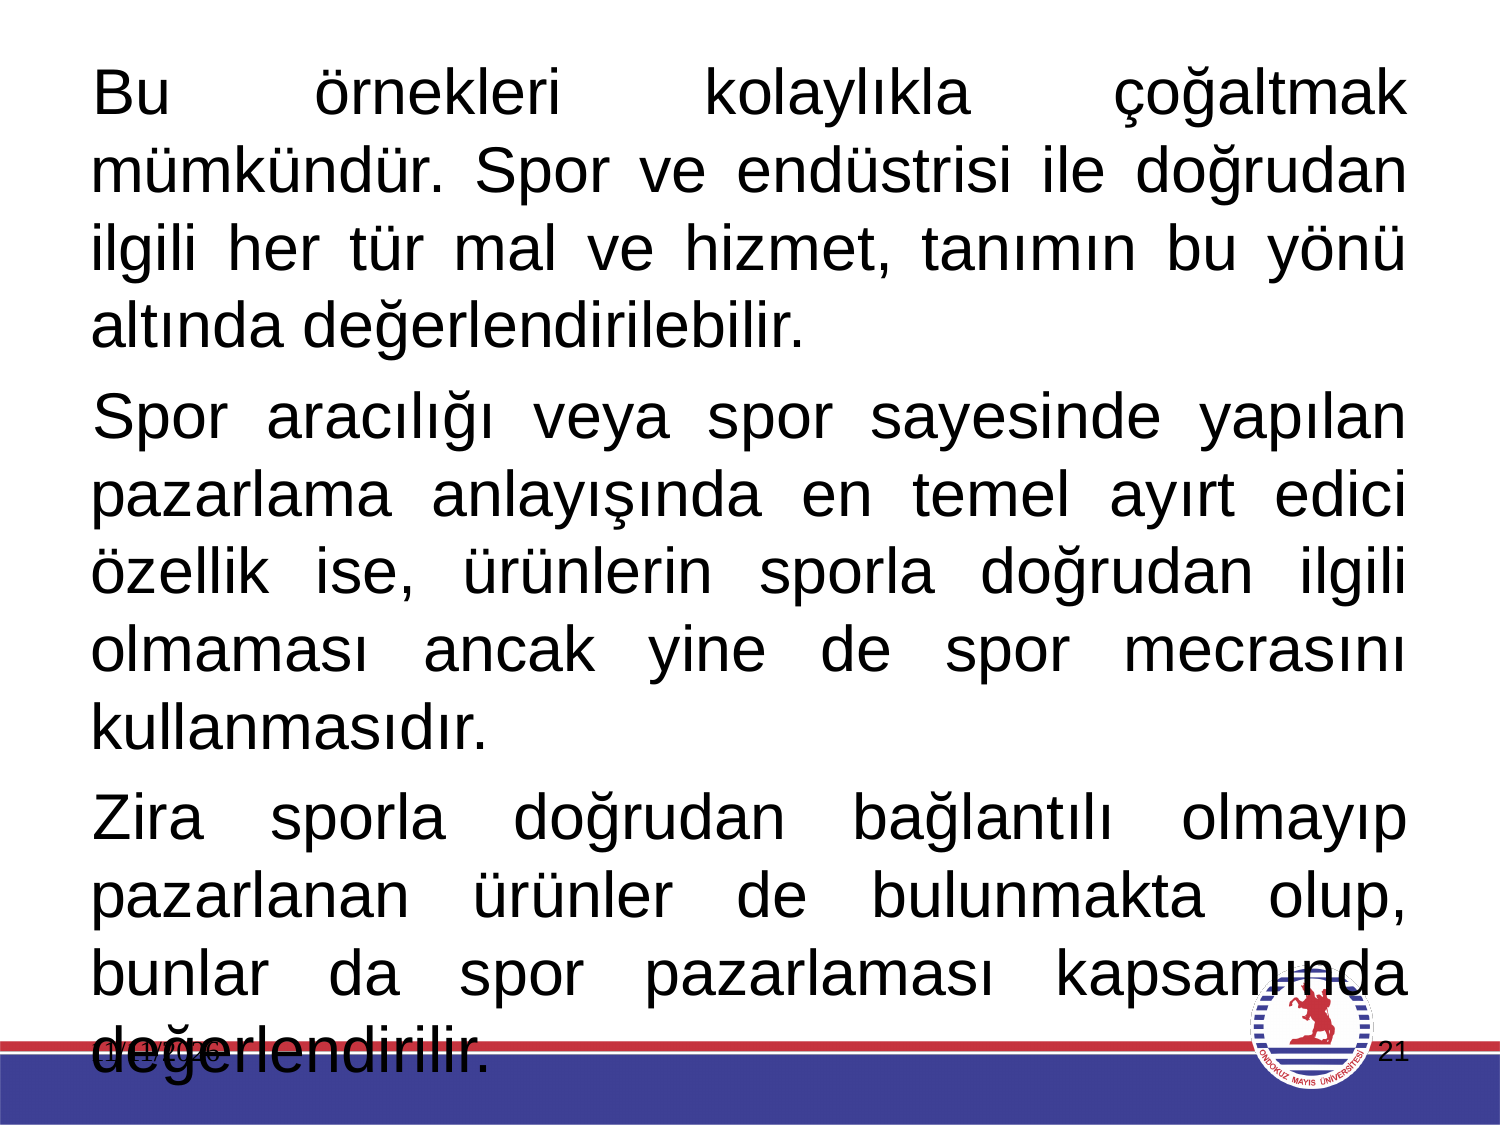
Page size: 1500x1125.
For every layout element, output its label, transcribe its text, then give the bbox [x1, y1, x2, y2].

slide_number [75, 1024, 425, 1103]
list Bu örnekleri kolaylıkla çoğaltmak mümkündür. Spor ve endüstrisi ile doğrudan ilgili her tür mal ve hizmet, tanımın bu yönü altında değerlendirilebilir. Spor aracılığı veya spor sayesinde yapılan pazarlama anlayışında en temel ayırt edici özellik ise, ürünlerin sporla doğrudan ilgili olmaması ancak yine de spor mecrasını kullanmasıdır. Zira sporla doğrudan bağlantılı olmayıp pazarlanan ürünler de bulunmakta olup, bunlar da spor pazarlaması kapsamında değerlendirilir. [75, 42, 1425, 1102]
picture [0, 965, 1500, 1125]
slide_number 21 [1074, 1024, 1425, 1103]
